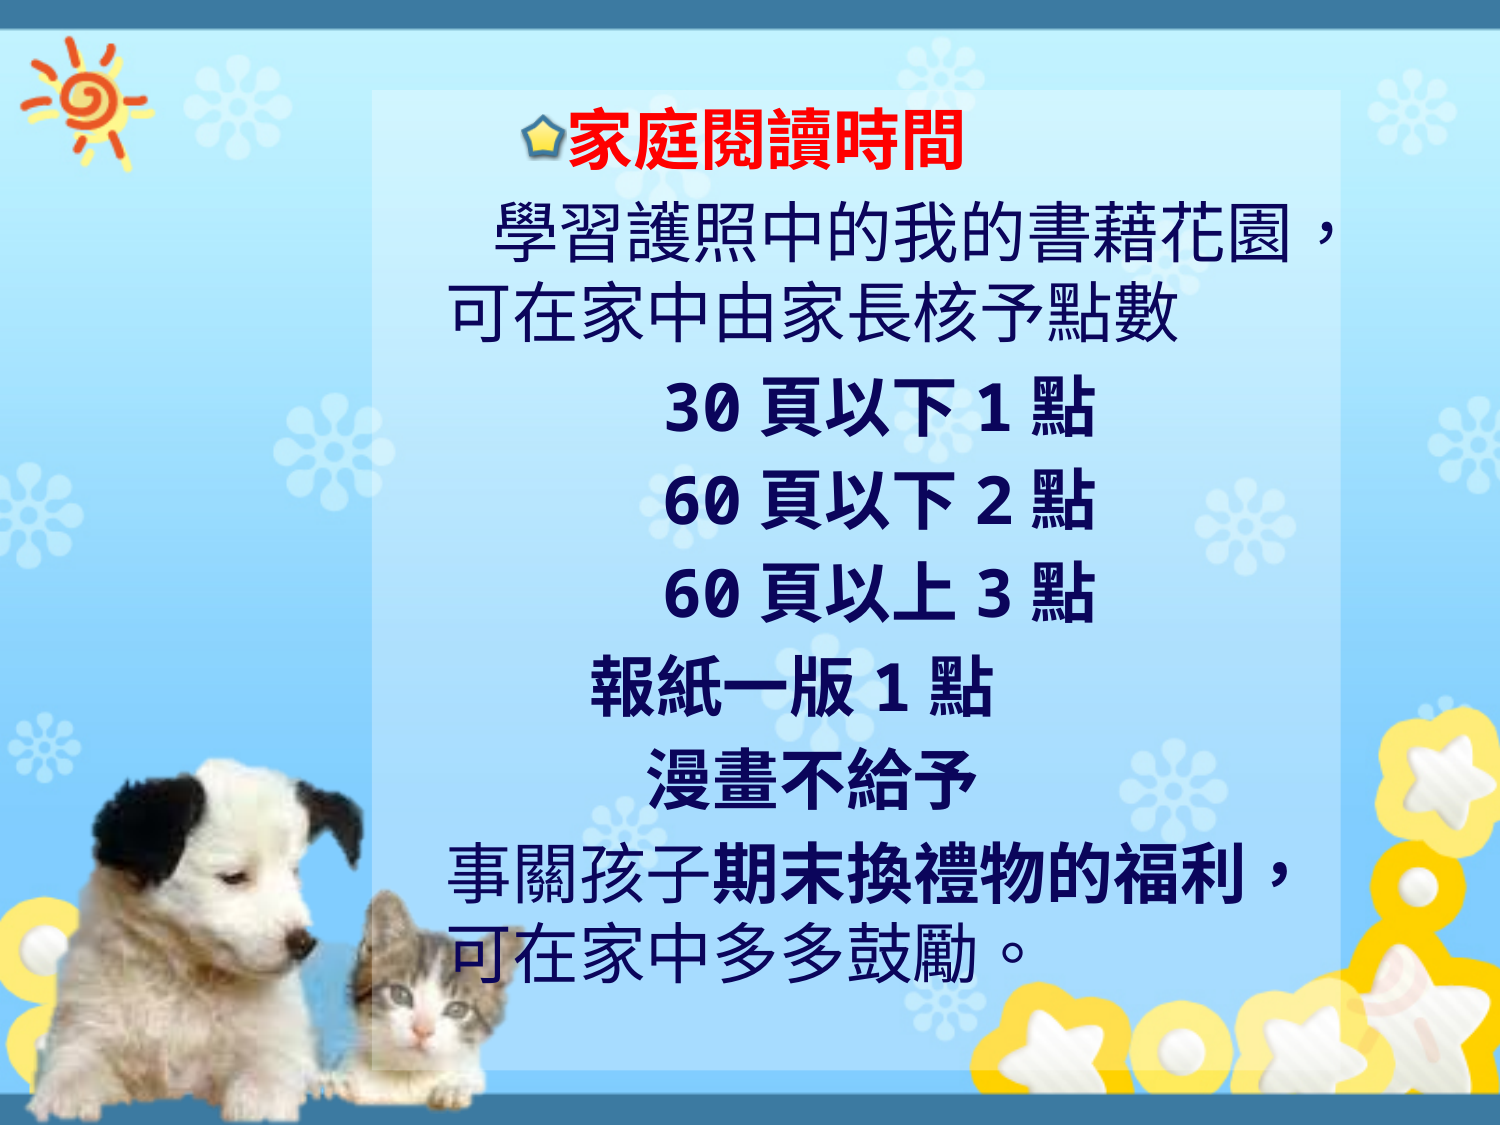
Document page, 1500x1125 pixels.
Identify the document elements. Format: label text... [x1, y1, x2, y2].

list 家庭閱讀時間 學習護照中的我的書藉花園，可在家中由家長核予點數 30頁以下1點 60頁以下2點 60頁以上3點 報紙一版1點 漫畫不給予 事關孩子期末換禮物的福利，可在家中多多鼓勵。 [371, 90, 1341, 1071]
picture [0, 0, 1500, 1125]
